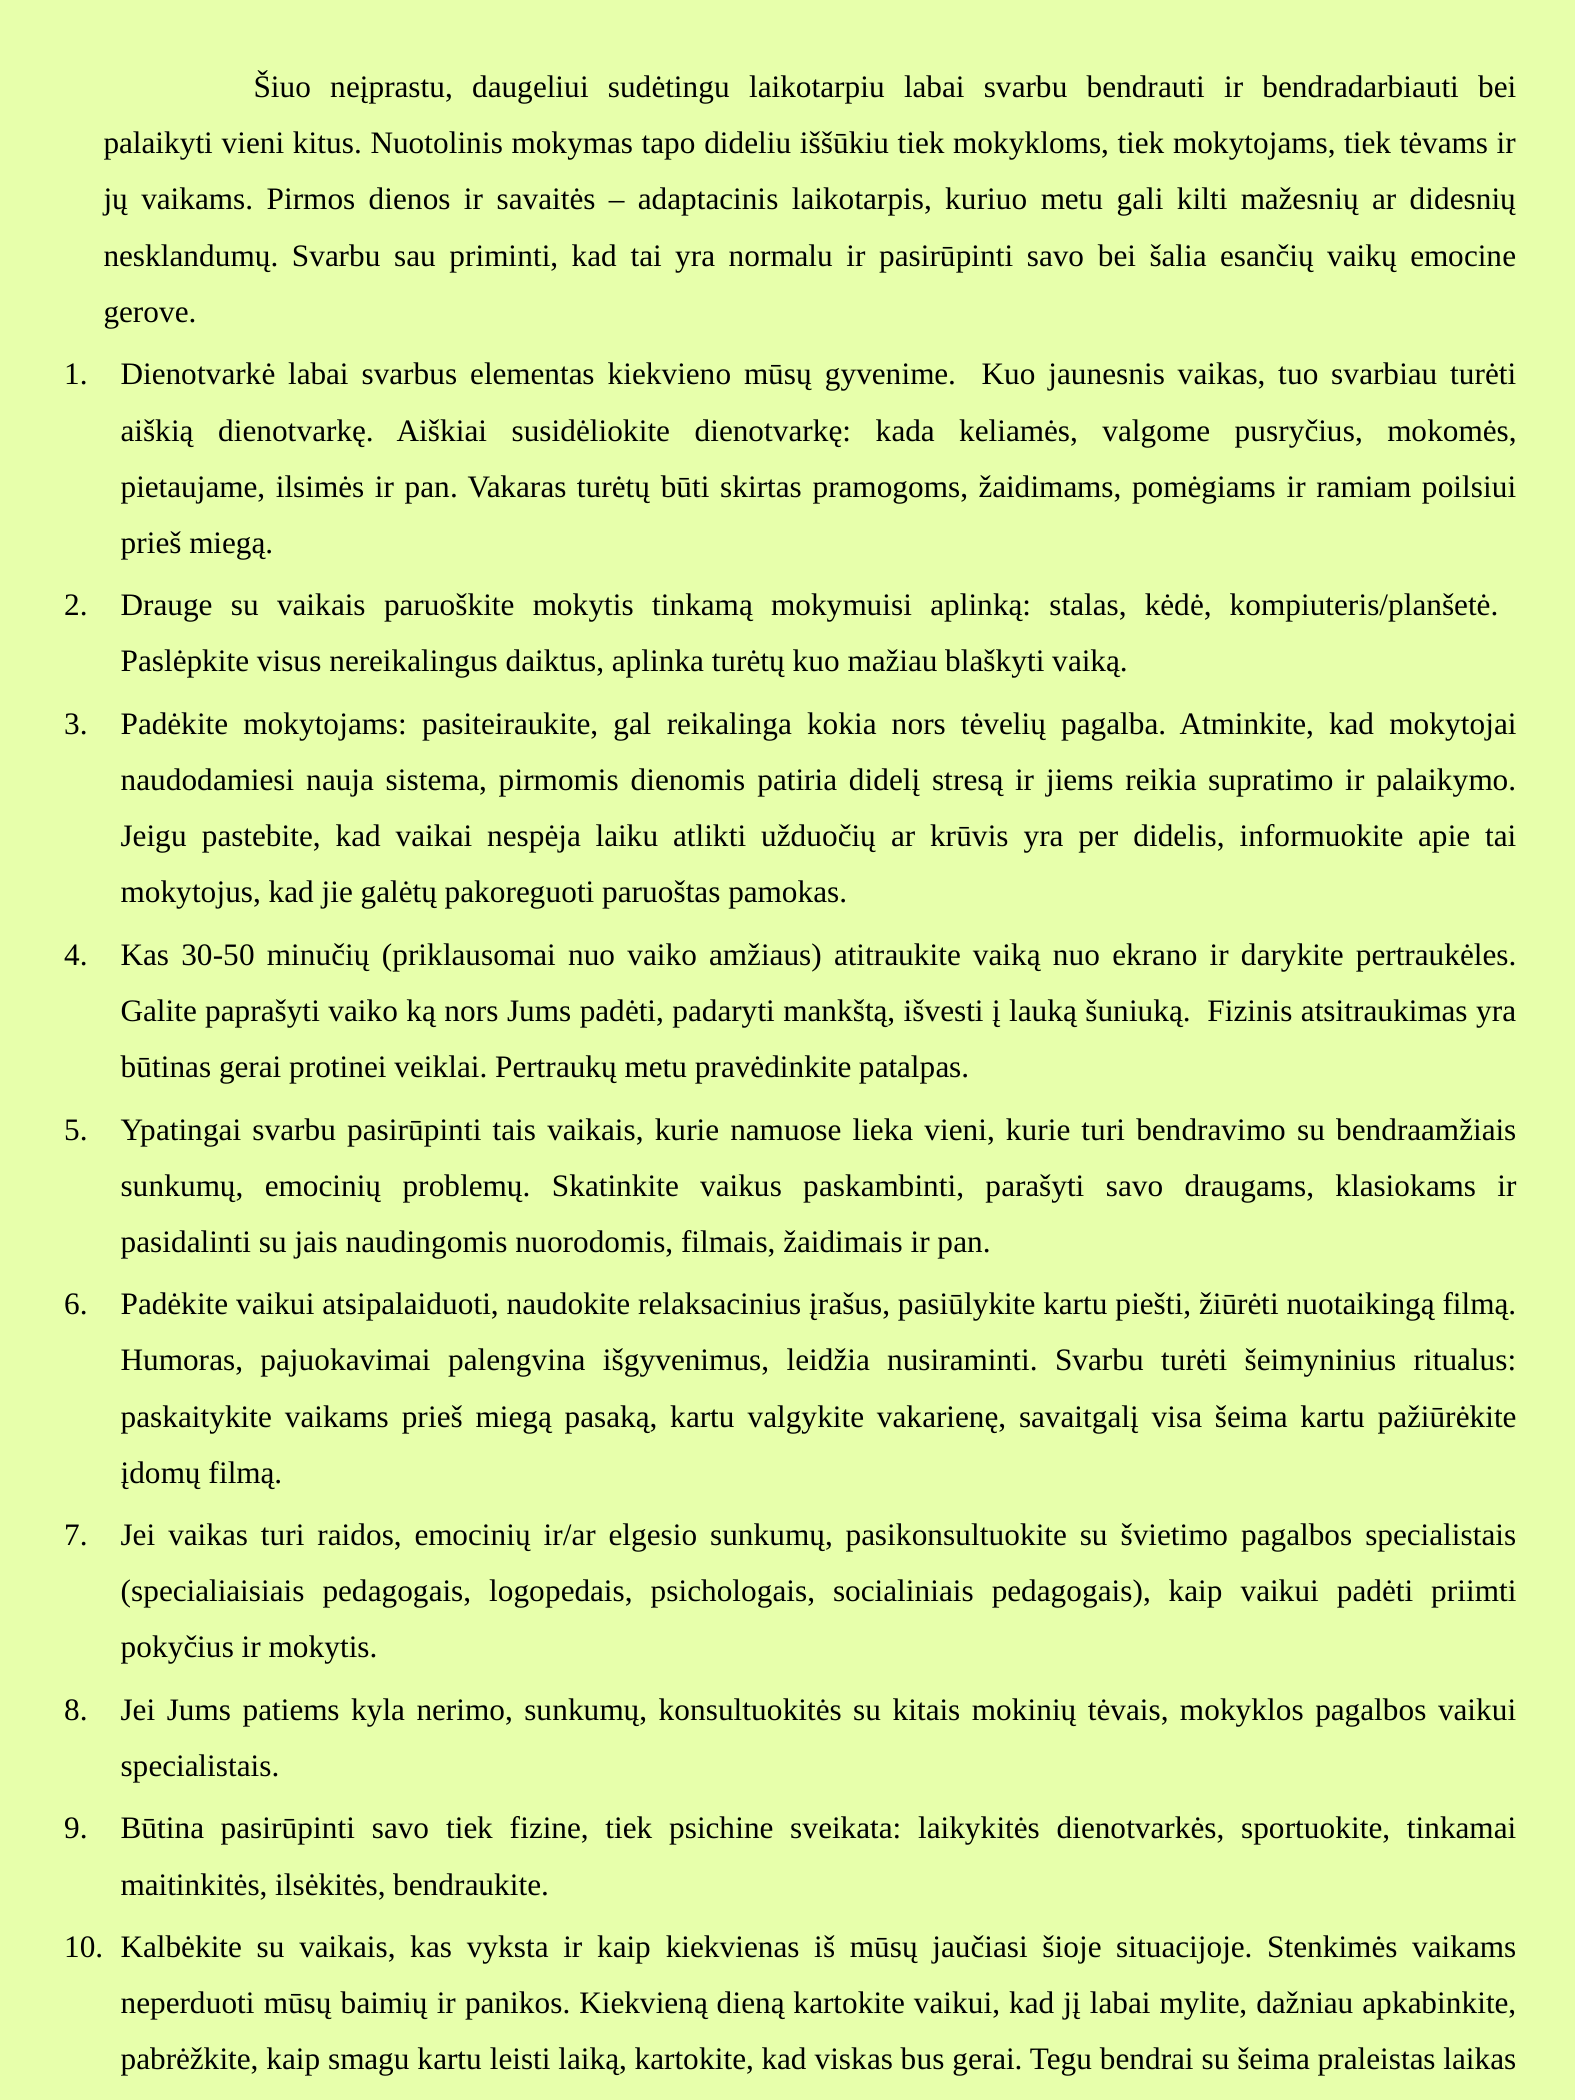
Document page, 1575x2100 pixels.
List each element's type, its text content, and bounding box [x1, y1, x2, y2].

list Šiuo neįprastu, daugeliui sudėtingu laikotarpiu labai svarbu bendrauti ir bendradarbiauti bei palaikyti vieni kitus. Nuotolinis mokymas tapo dideliu iššūkiu tiek mokykloms, tiek mokytojams, tiek tėvams ir jų vaikams. Pirmos dienos ir savaitės – adaptacinis laikotarpis, kuriuo metu gali kilti mažesnių ar didesnių nesklandumų. Svarbu sau priminti, kad tai yra normalu ir pasirūpinti savo bei šalia esančių vaikų emocine gerove. Dienotvarkė labai svarbus elementas kiekvieno mūsų gyvenime. Kuo jaunesnis vaikas, tuo svarbiau turėti aiškią dienotvarkę. Aiškiai susidėliokite dienotvarkę: kada keliamės, valgome pusryčius, mokomės, pietaujame, ilsimės ir pan. Vakaras turėtų būti skirtas pramogoms, žaidimams, pomėgiams ir ramiam poilsiui prieš miegą. Drauge su vaikais paruoškite mokytis tinkamą mokymuisi aplinką: stalas, kėdė, kompiuteris/planšetė. Paslėpkite visus nereikalingus daiktus, aplinka turėtų kuo mažiau blaškyti vaiką. Padėkite mokytojams: pasiteiraukite, gal reikalinga kokia nors tėvelių pagalba. Atminkite, kad mokytojai naudodamiesi nauja sistema, pirmomis dienomis patiria didelį stresą ir jiems reikia supratimo ir palaikymo. Jeigu pastebite, kad vaikai nespėja laiku atlikti užduočių ar krūvis yra per didelis, informuokite apie tai mokytojus, kad jie galėtų pakoreguoti paruoštas pamokas. Kas 30-50 minučių (priklausomai nuo vaiko amžiaus) atitraukite vaiką nuo ekrano ir darykite pertraukėles. Galite paprašyti vaiko ką nors Jums padėti, padaryti mankštą, išvesti į lauką šuniuką. Fizinis atsitraukimas yra būtinas gerai protinei veiklai. Pertraukų metu pravėdinkite patalpas. Ypatingai svarbu pasirūpinti tais vaikais, kurie namuose lieka vieni, kurie turi bendravimo su bendraamžiais sunkumų, emocinių problemų. Skatinkite vaikus paskambinti, parašyti savo draugams, klasiokams ir pasidalinti su jais naudingomis nuorodomis, filmais, žaidimais ir pan. Padėkite vaikui atsipalaiduoti, naudokite relaksacinius įrašus, pasiūlykite kartu piešti, žiūrėti nuotaikingą filmą. Humoras, pajuokavimai palengvina išgyvenimus, leidžia nusiraminti. Svarbu turėti šeimyninius ritualus: paskaitykite vaikams prieš miegą pasaką, kartu valgykite vakarienę, savaitgalį visa šeima kartu pažiūrėkite įdomų filmą. Jei vaikas turi raidos, emocinių ir/ar elgesio sunkumų, pasikonsultuokite su švietimo pagalbos specialistais (specialiaisiais pedagogais, logopedais, psichologais, socialiniais pedagogais), kaip vaikui padėti priimti pokyčius ir mokytis. Jei Jums patiems kyla nerimo, sunkumų, konsultuokitės su kitais mokinių tėvais, mokyklos pagalbos vaikui specialistais. Būtina pasirūpinti savo tiek fizine, tiek psichine sveikata: laikykitės dienotvarkės, sportuokite, tinkamai maitinkitės, ilsėkitės, bendraukite. Kalbėkite su vaikais, kas vyksta ir kaip kiekvienas iš mūsų jaučiasi šioje situacijoje. Stenkimės vaikams neperduoti mūsų baimių ir panikos. Kiekvieną dieną kartokite vaikui, kad jį labai mylite, dažniau apkabinkite, pabrėžkite, kaip smagu kartu leisti laiką, kartokite, kad viskas bus gerai. Tegu bendrai su šeima praleistas laikas Jūsų šeimą dar labiau sustiprins. [49, 40, 1534, 2067]
